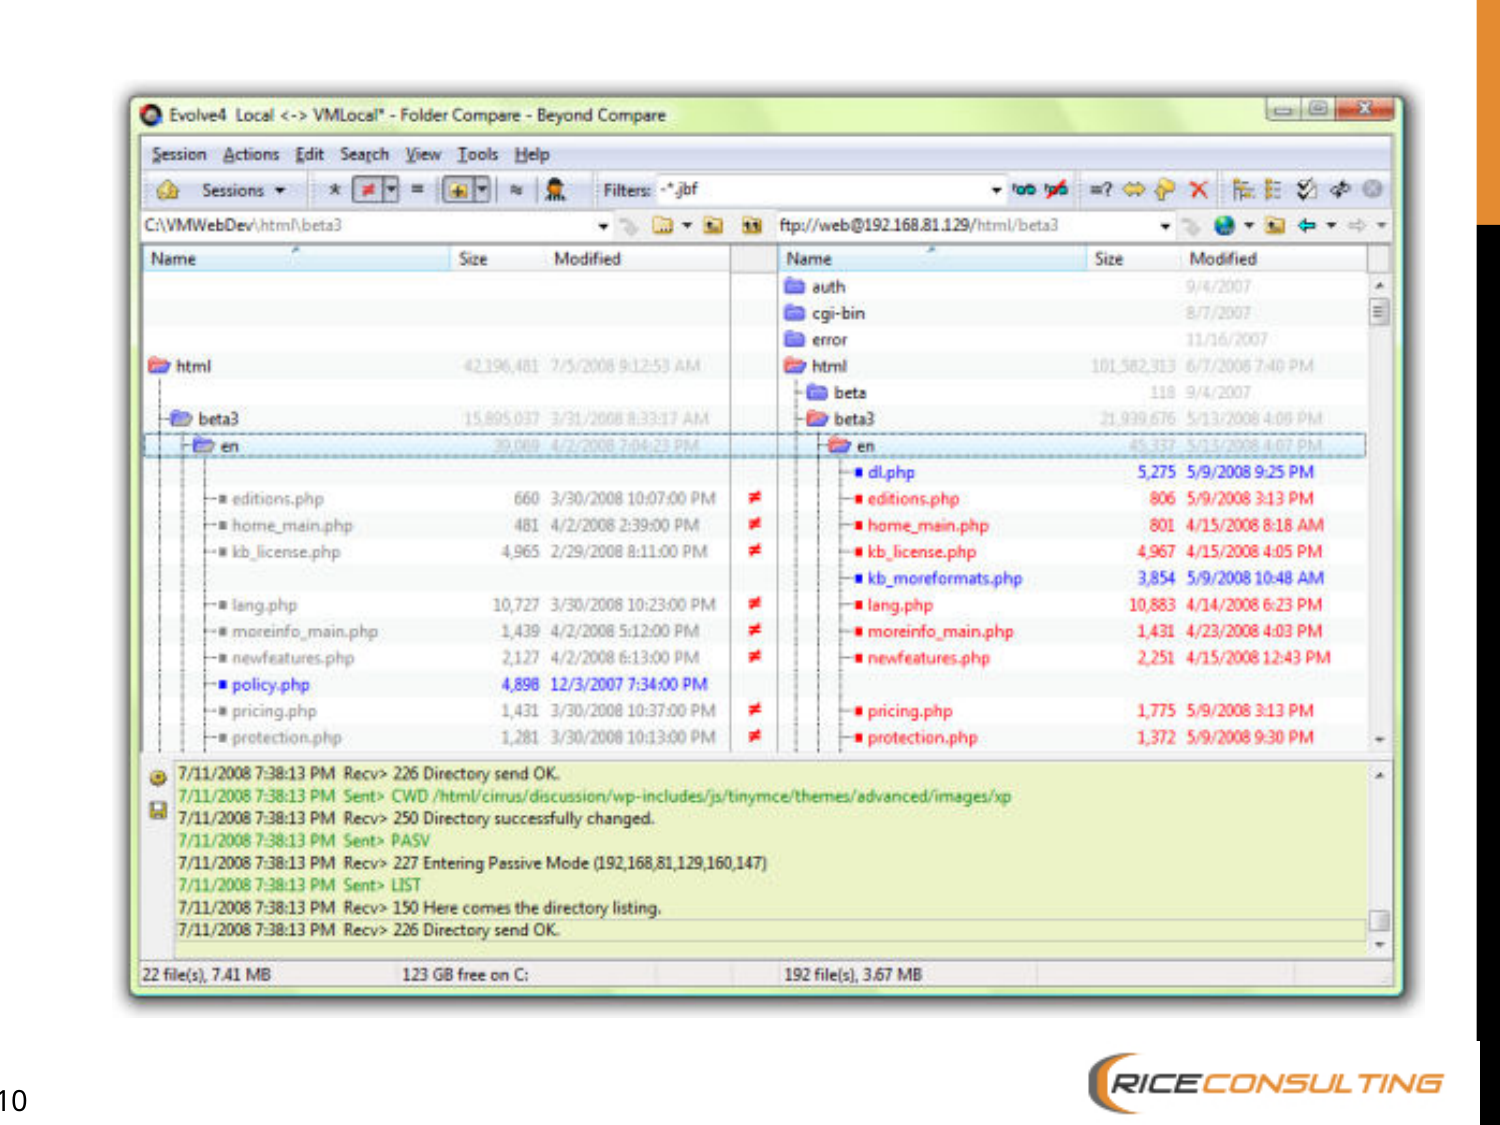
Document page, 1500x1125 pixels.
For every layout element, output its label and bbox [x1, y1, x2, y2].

picture [1062, 1041, 1480, 1125]
picture [111, 79, 1426, 1019]
